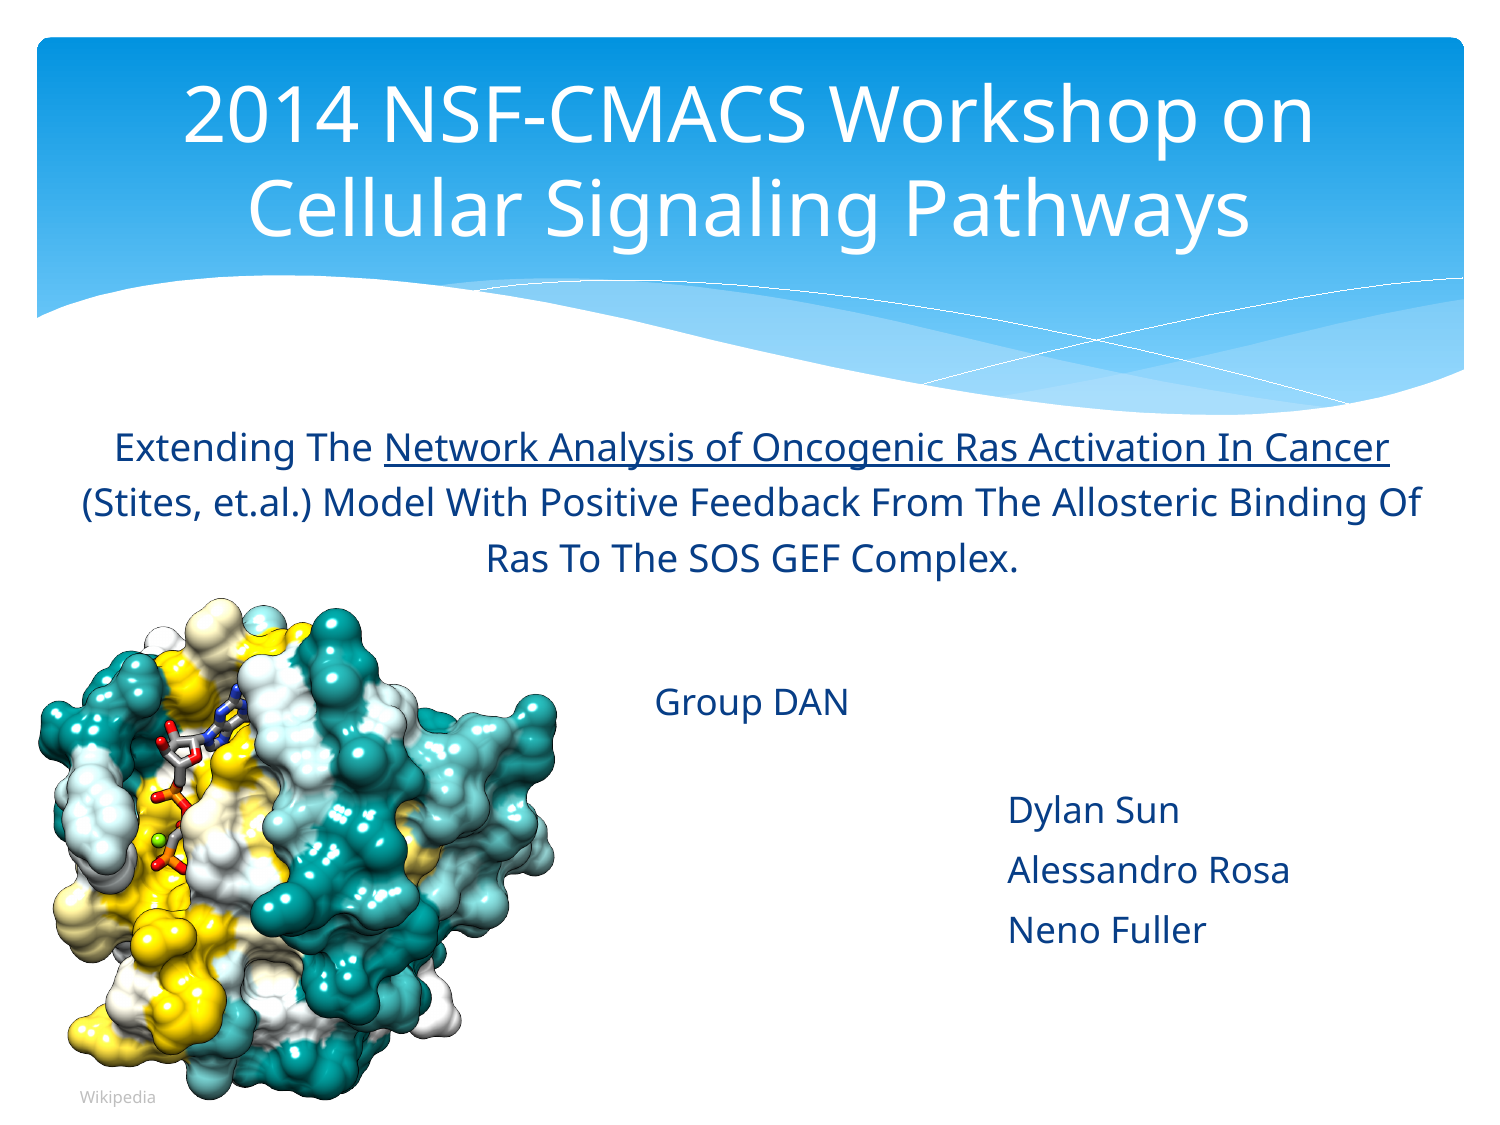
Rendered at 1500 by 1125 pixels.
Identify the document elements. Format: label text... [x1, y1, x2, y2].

title 2014 NSF-CMACS Workshop on Cellular Signaling Pathways [75, 55, 1425, 261]
picture [19, 585, 573, 1112]
list Extending The Network Analysis of Oncogenic Ras Activation In Cancer (Stites, et.al.) Model With Positive Feedback From The Allosteric Binding Of Ras To The SOS GEF Complex. Group DAN Dylan Sun Alessandro Rosa Neno Fuller [48, 406, 1457, 972]
